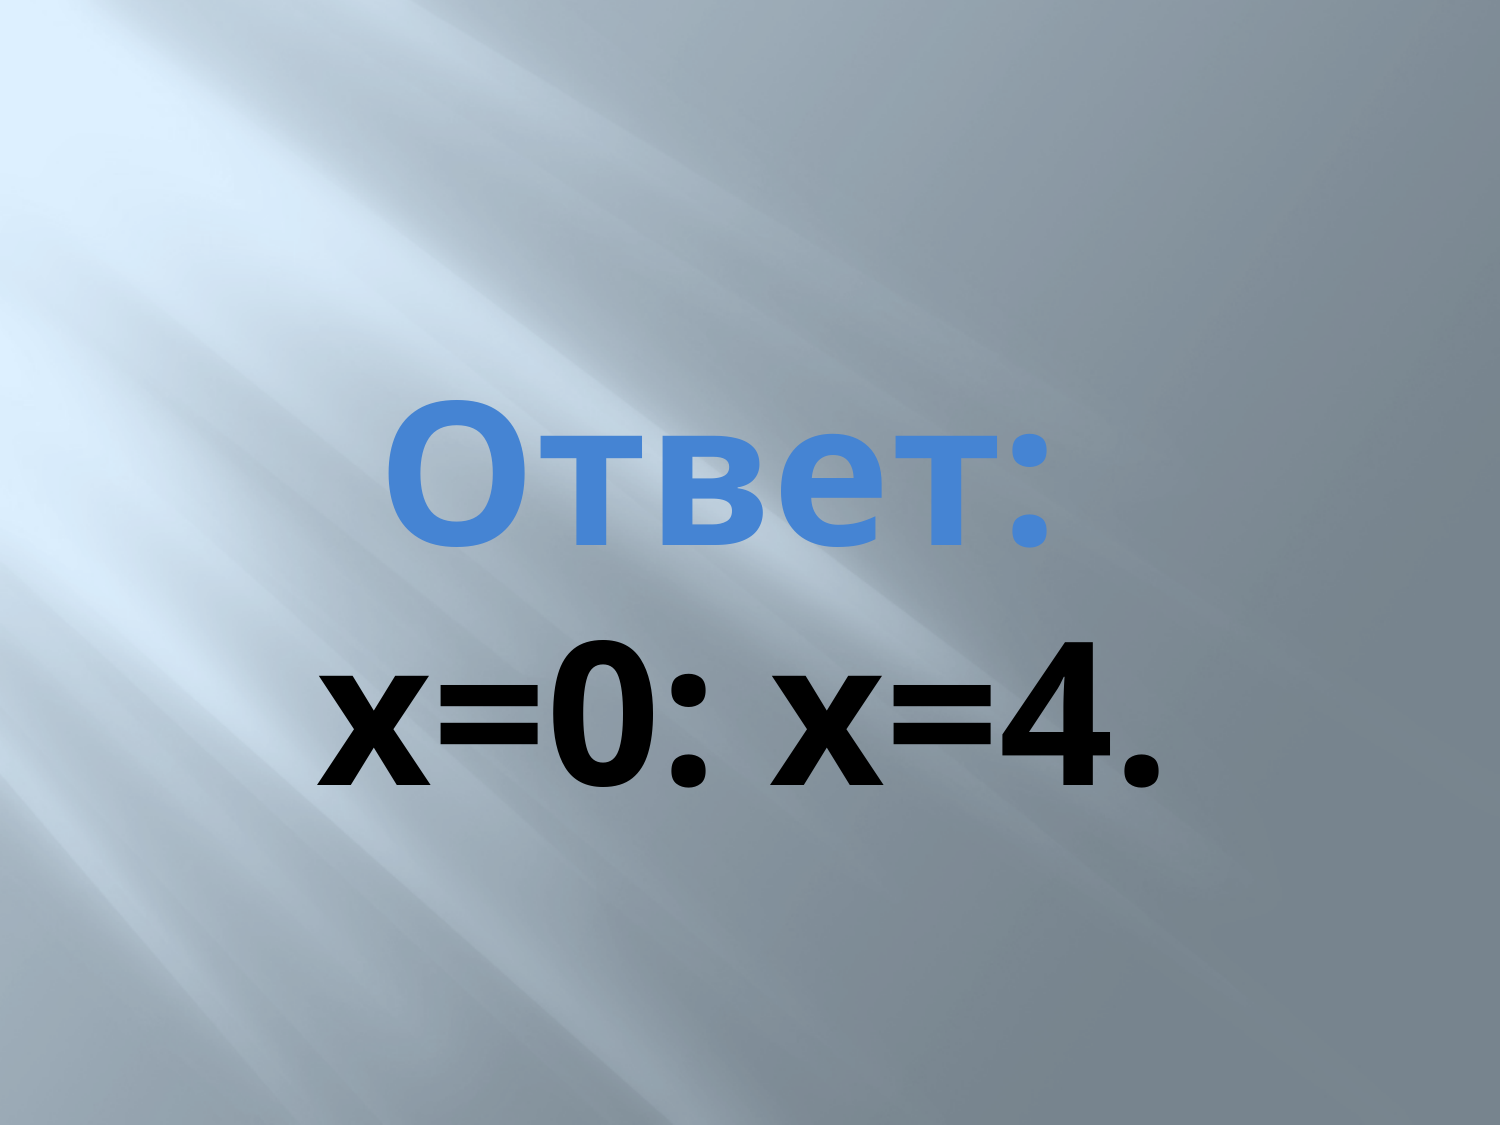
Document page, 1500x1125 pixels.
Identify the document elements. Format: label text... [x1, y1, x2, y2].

title Ответ: х=0: х=4. [41, 45, 1447, 1125]
